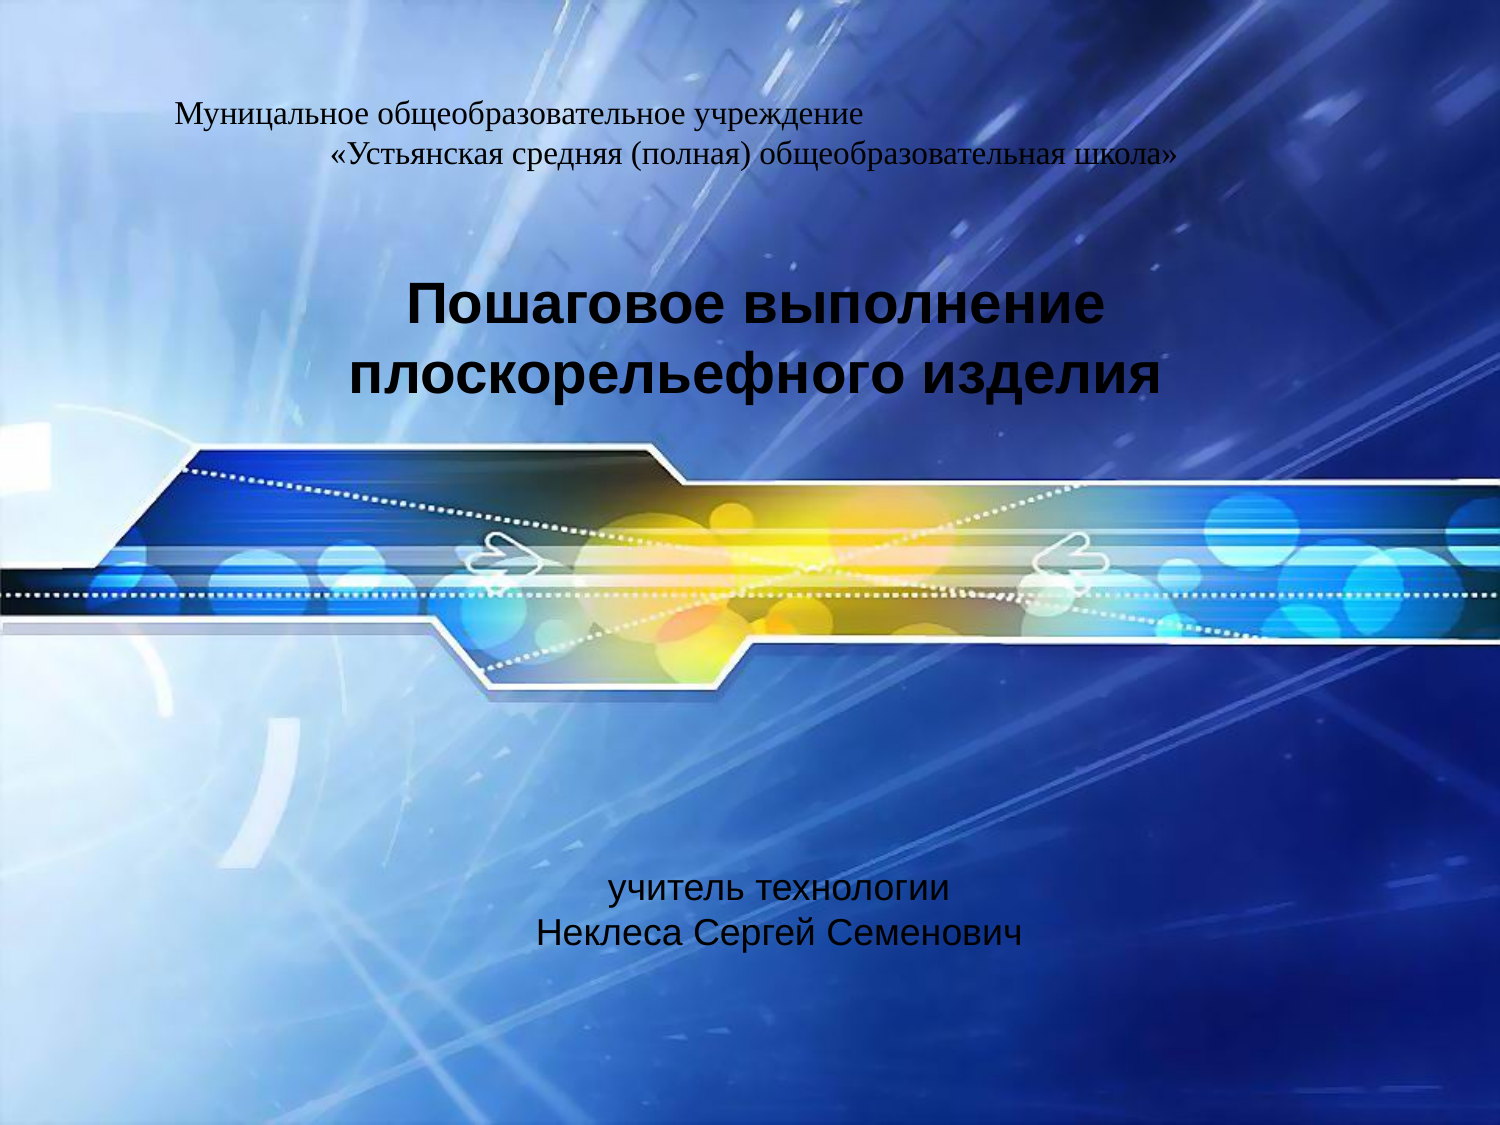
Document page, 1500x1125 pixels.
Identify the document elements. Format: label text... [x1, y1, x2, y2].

picture [0, 0, 1500, 1125]
text_box учитель технологии Неклеса Сергей Семенович [304, 855, 1254, 961]
title Муницальное общеобразовательное учреждение «Устьянская средняя (полная) общеобразовательная школа» [116, 70, 1393, 223]
text_box Пошаговое выполнение плоскорельефного изделия [234, 257, 1278, 413]
